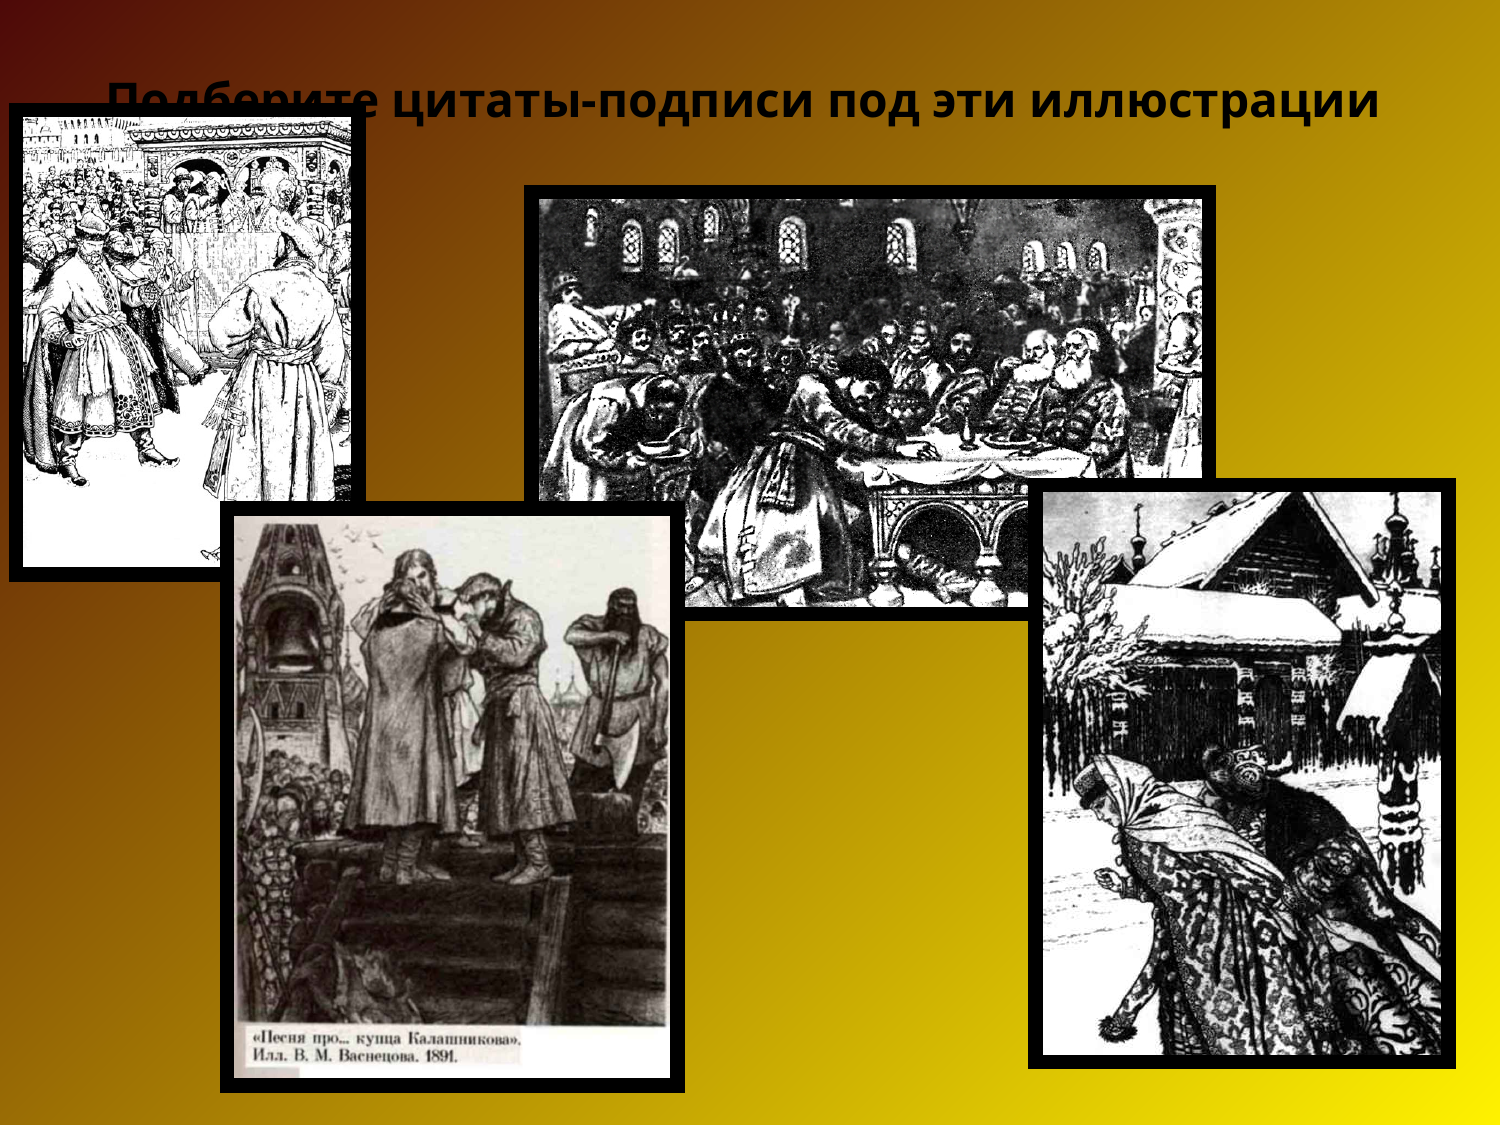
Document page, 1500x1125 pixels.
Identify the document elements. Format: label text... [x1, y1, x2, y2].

title Подберите цитаты-подписи под эти иллюстрации [75, 45, 1425, 153]
picture [1042, 491, 1442, 1055]
picture [234, 515, 671, 1079]
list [538, 198, 1202, 607]
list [23, 116, 352, 568]
